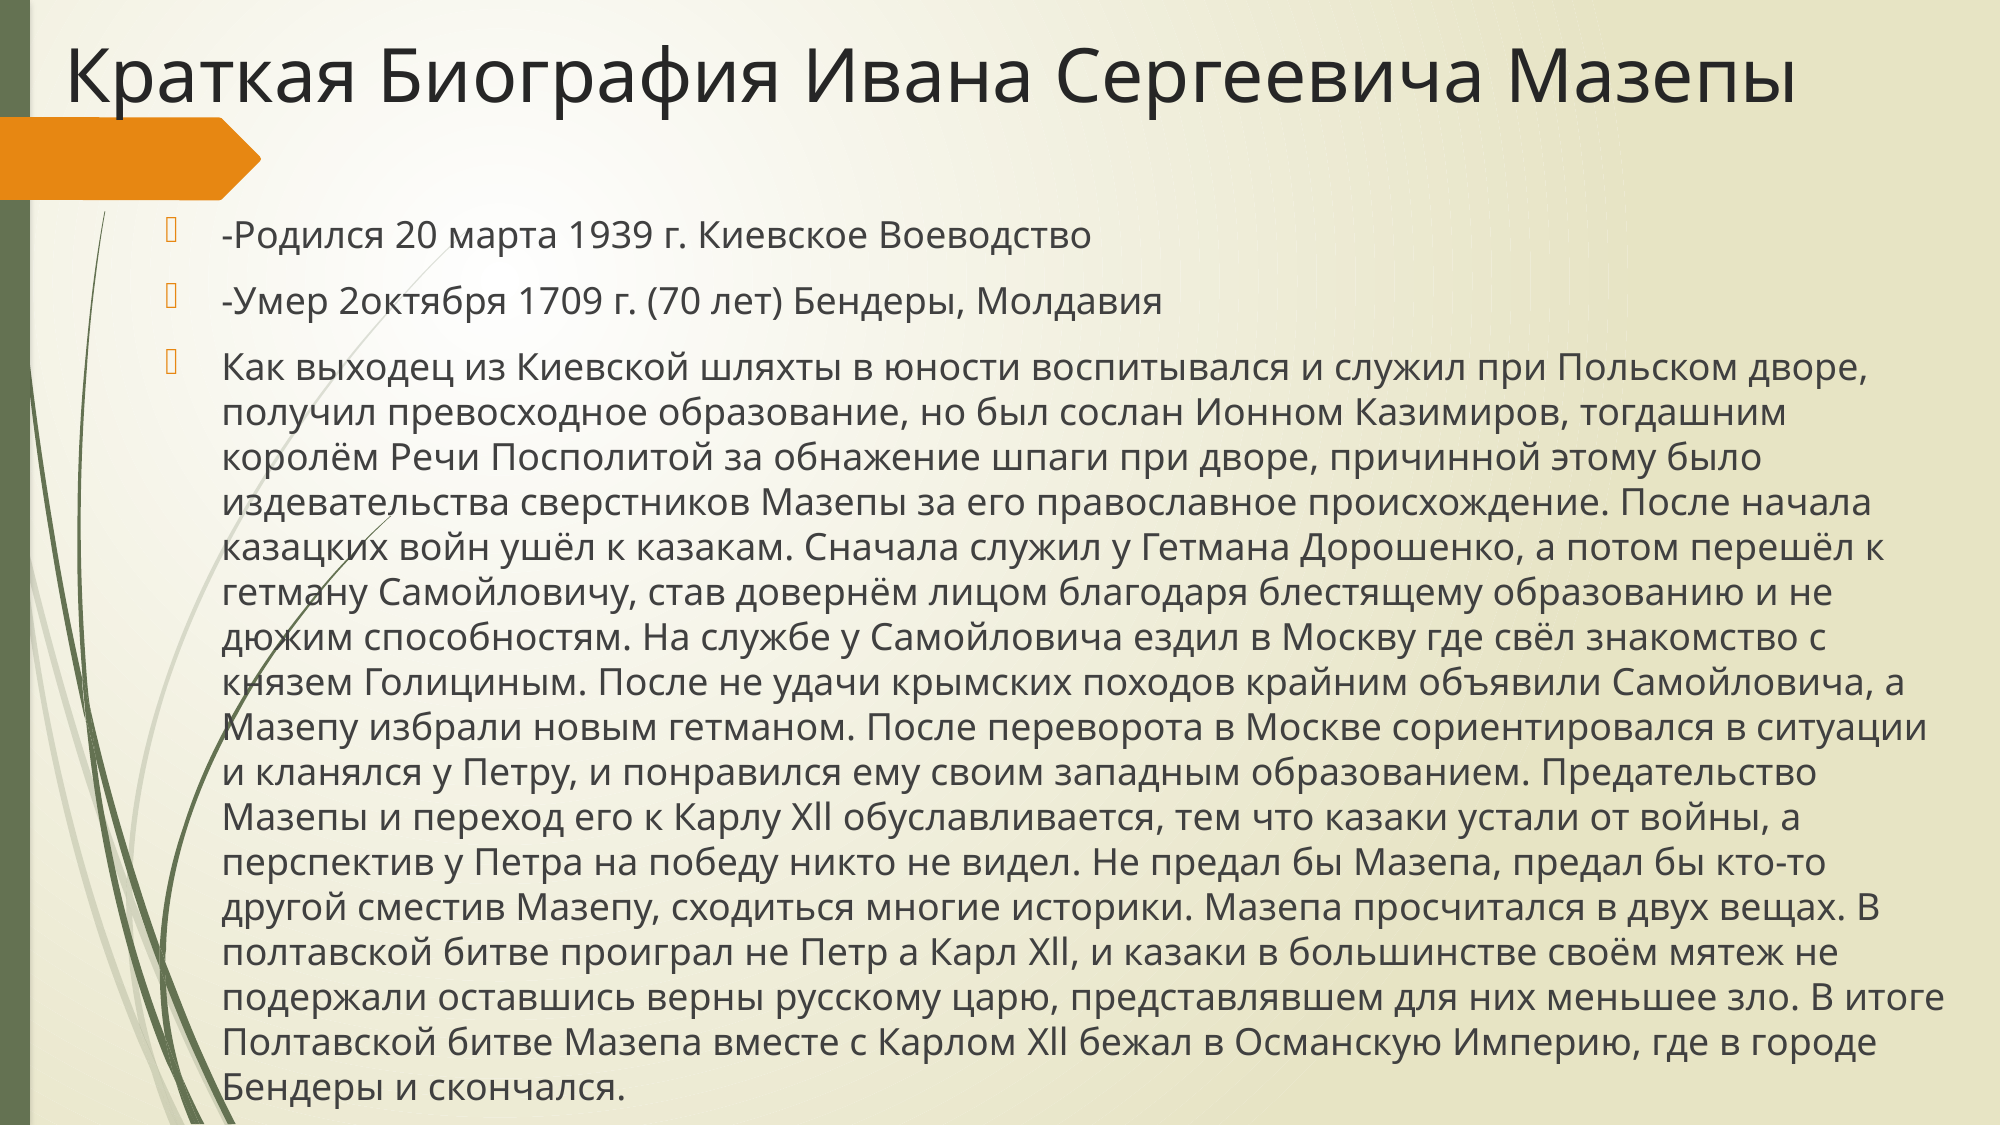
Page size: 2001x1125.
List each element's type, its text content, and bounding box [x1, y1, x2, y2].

title Краткая Биография Ивана Сергеевича Мазепы [49, 19, 2000, 230]
list -Родился 20 марта 1939 г. Киевское Воеводство -Умер 2октября 1709 г. (70 лет) Бендеры, Молдавия Как выходец из Киевской шляхты в юности воспитывался и служил при Польском дворе, получил превосходное образование, но был сослан Ионном Казимиров, тогдашним королём Речи Посполитой за обнажение шпаги при дворе, причинной этому было издевательства сверстников Мазепы за его православное происхождение. После начала казацких войн ушёл к казакам. Сначала служил у Гетмана Дорошенко, а потом перешёл к гетману Самойловичу, став довернём лицом благодаря блестящему образованию и не дюжим способностям. На службе у Самойловича ездил в Москву где свёл знакомство с князем Голициным. После не удачи крымских походов крайним объявили Самойловича, а Мазепу избрали новым гетманом. После переворота в Москве сориентировался в ситуации и кланялся у Петру, и понравился ему своим западным образованием. Предательство Мазепы и переход его к Карлу Xll обуславливается, тем что казаки устали от войны, а перспектив у Петра на победу никто не видел. Не предал бы Мазепа, предал бы кто-то другой сместив Мазепу, сходиться многие историки. Мазепа просчитался в двух вещах. В полтавской битве проиграл не Петр а Карл Xll, и казаки в большинстве своём мятеж не подержали оставшись верны русскому царю, представлявшем для них меньшее зло. В итоге Полтавской битве Мазепа вместе с Карлом Xll бежал в Османскую Империю, где в городе Бендеры и скончался. [150, 203, 1970, 944]
